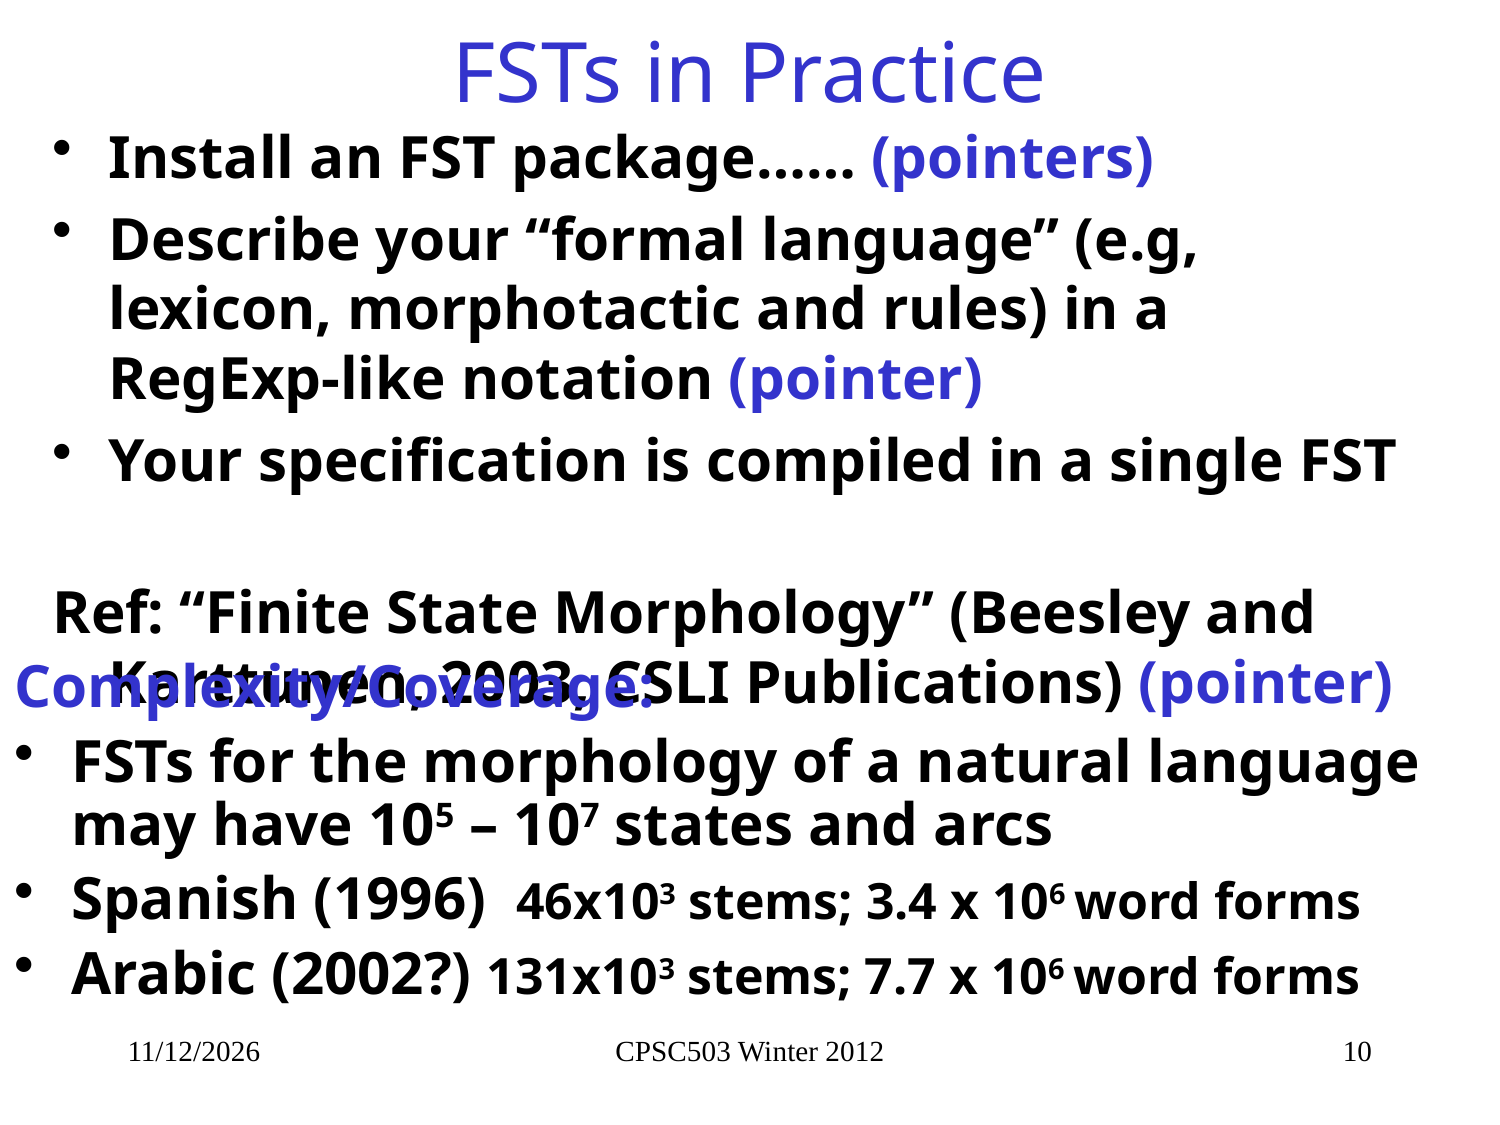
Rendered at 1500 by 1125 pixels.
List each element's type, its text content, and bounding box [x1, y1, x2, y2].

slide_number 10 [1074, 1024, 1388, 1101]
footer CPSC503 Winter 2012 [512, 1024, 988, 1101]
title FSTs in Practice [112, 0, 1388, 112]
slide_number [112, 1024, 426, 1101]
list Install an FST package…… (pointers) Describe your “formal language” (e.g, lexicon, morphotactic and rules) in a RegExp-like notation (pointer) Your specification is compiled in a single FST Ref: “Finite State Morphology” (Beesley and Karttunen, 2003, CSLI Publications) (pointer) [37, 112, 1420, 599]
text_box Complexity/Coverage: FSTs for the morphology of a natural language may have 105 – 107 states and arcs Spanish (1996) 46x103 stems; 3.4 x 106 word forms Arabic (2002?) 131x103 stems; 7.7 x 106 word forms [0, 649, 1500, 924]
